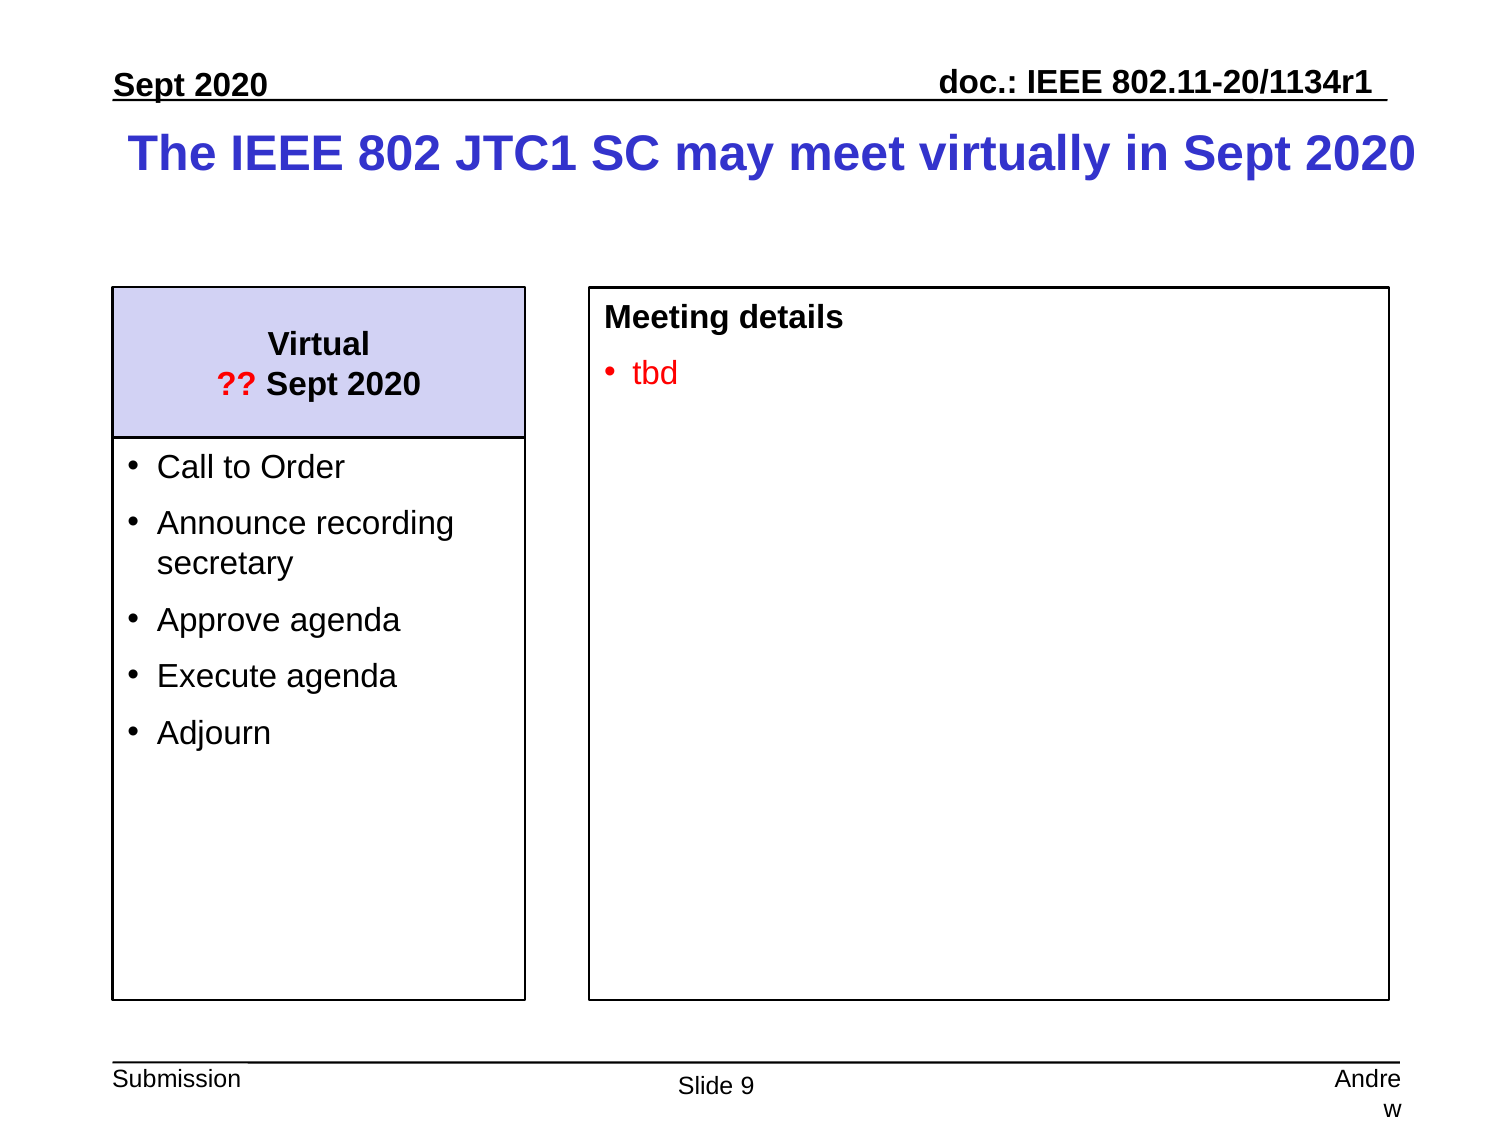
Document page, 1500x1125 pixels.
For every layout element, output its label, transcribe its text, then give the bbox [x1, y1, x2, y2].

text_box Meeting details tbd [589, 287, 1390, 1000]
title The IEEE 802 JTC1 SC may meet virtually in Sept 2020 [112, 112, 1438, 288]
footer Andrew Myles, Cisco [1320, 1061, 1402, 1093]
text_box Slide 9 [663, 1062, 870, 1108]
text_box Virtual ?? Sept 2020 [112, 287, 525, 438]
text_box Call to Order Announce recording secretary Approve agenda Execute agenda Adjourn [112, 438, 525, 1000]
